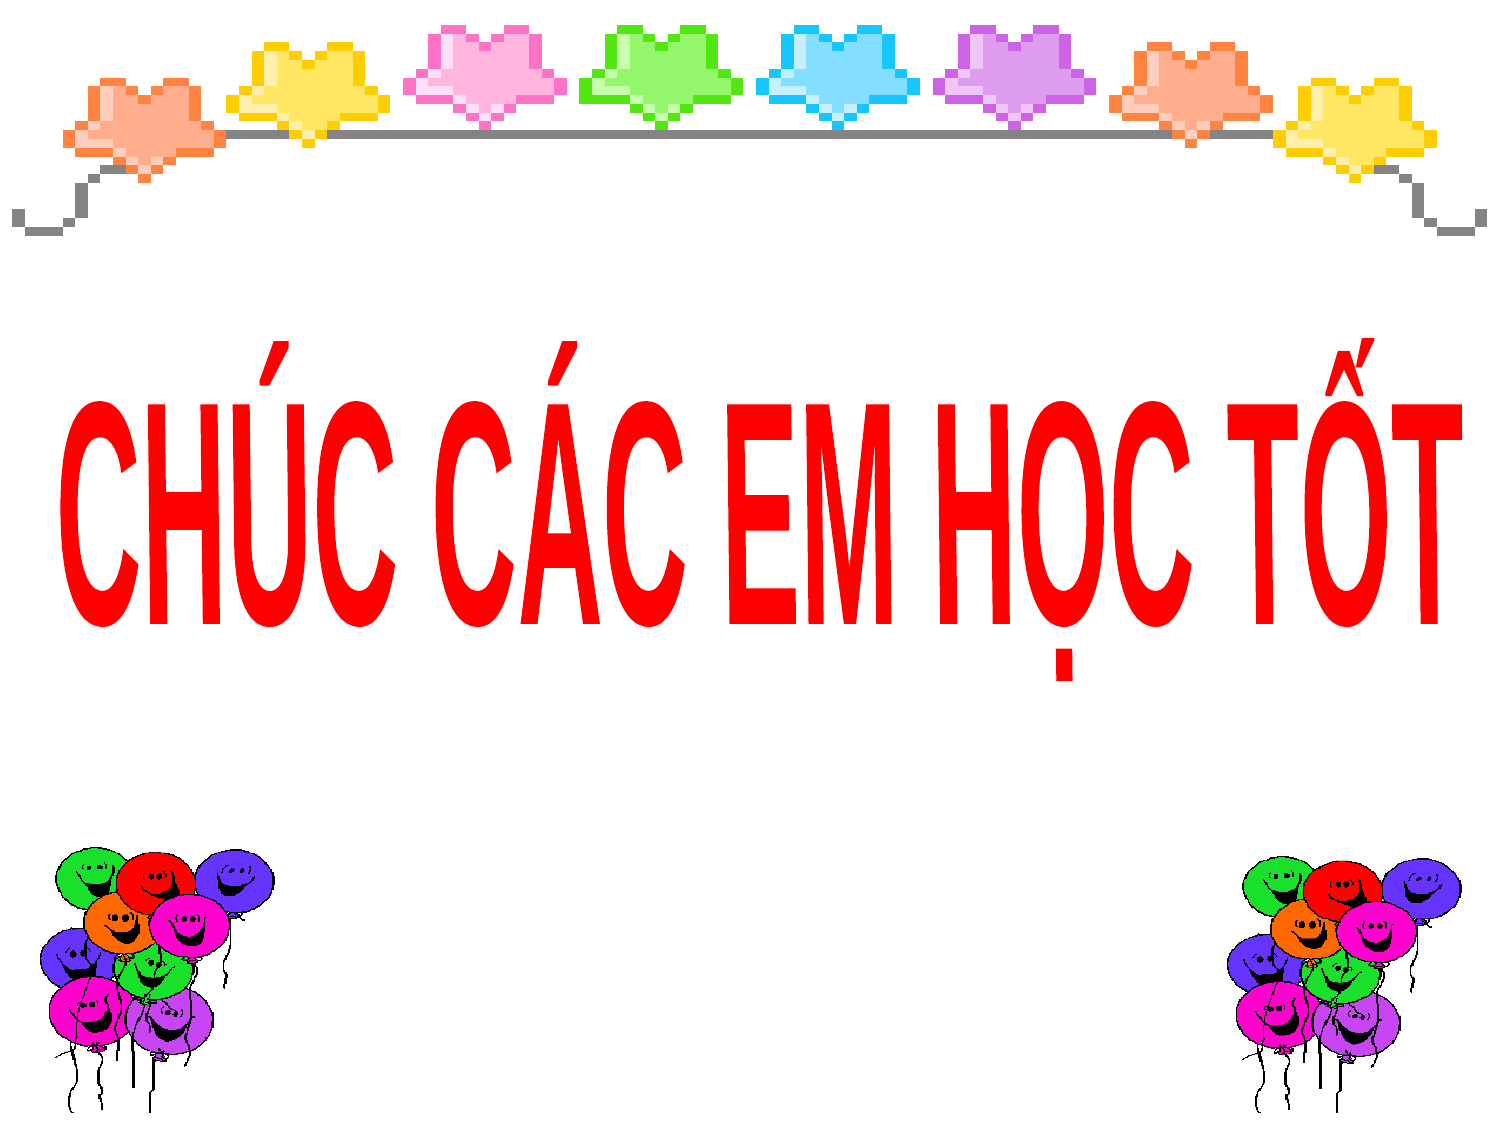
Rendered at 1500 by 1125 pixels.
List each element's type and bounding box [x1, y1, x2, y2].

picture [0, 0, 1500, 281]
picture [1187, 773, 1500, 1113]
picture [0, 761, 313, 1113]
